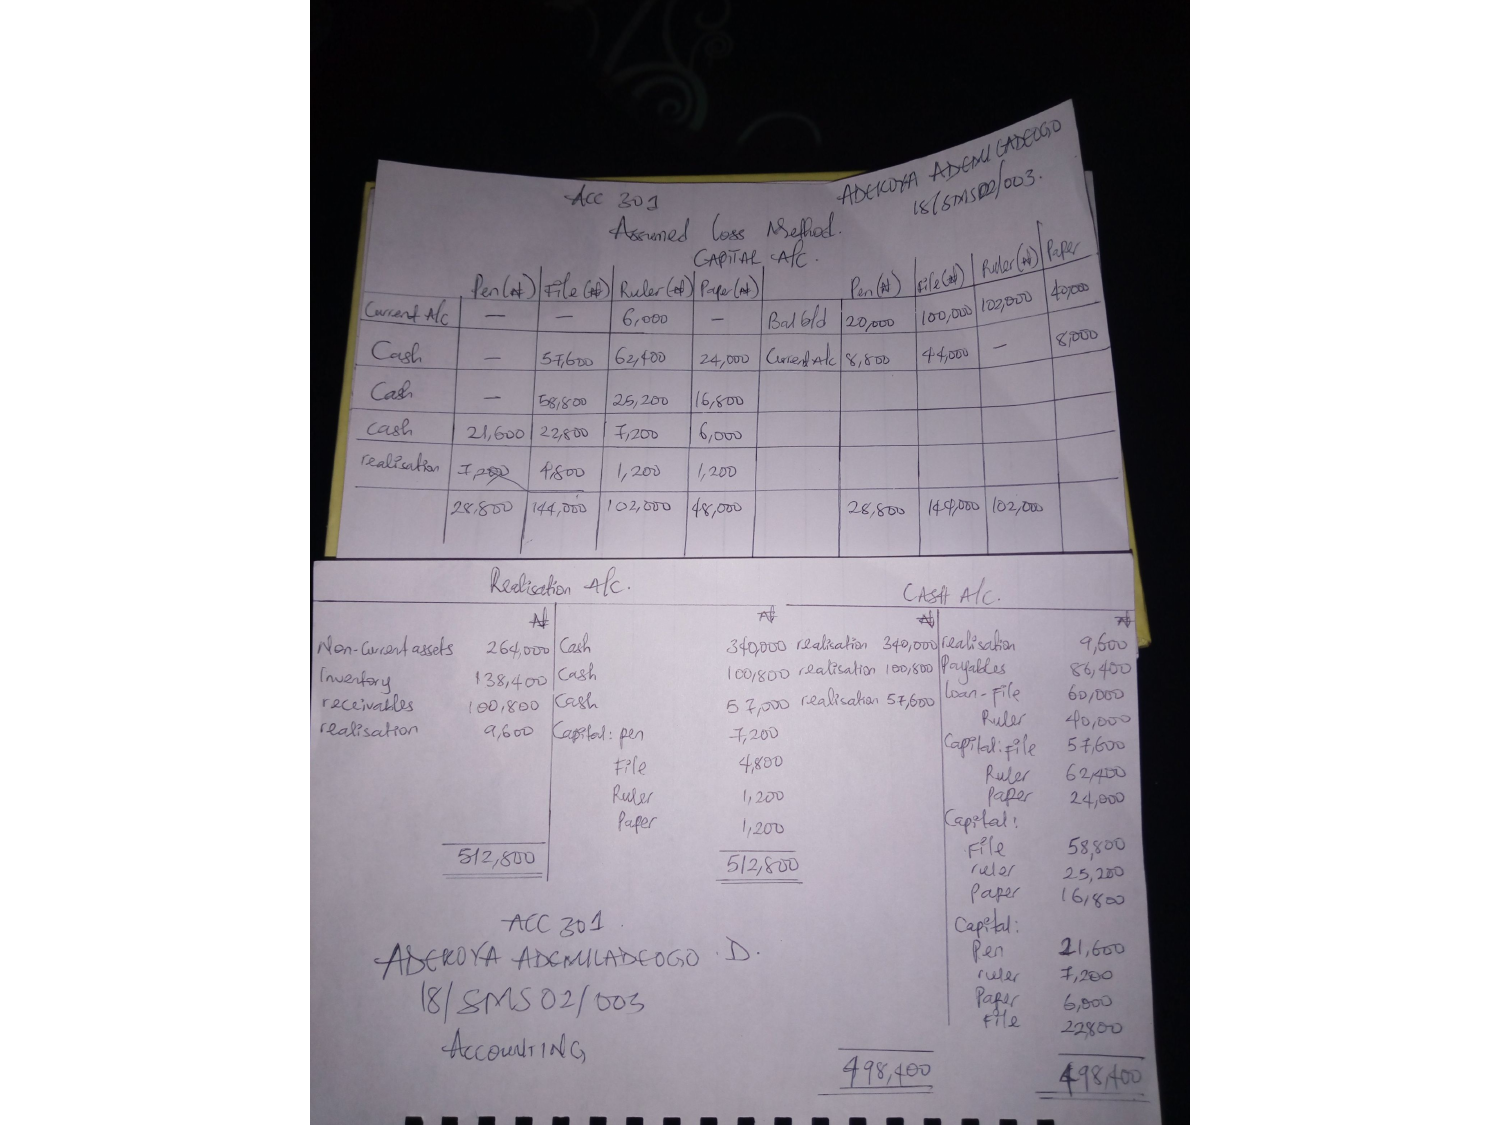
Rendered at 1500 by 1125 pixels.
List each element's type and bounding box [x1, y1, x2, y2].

picture [310, 0, 1190, 1125]
